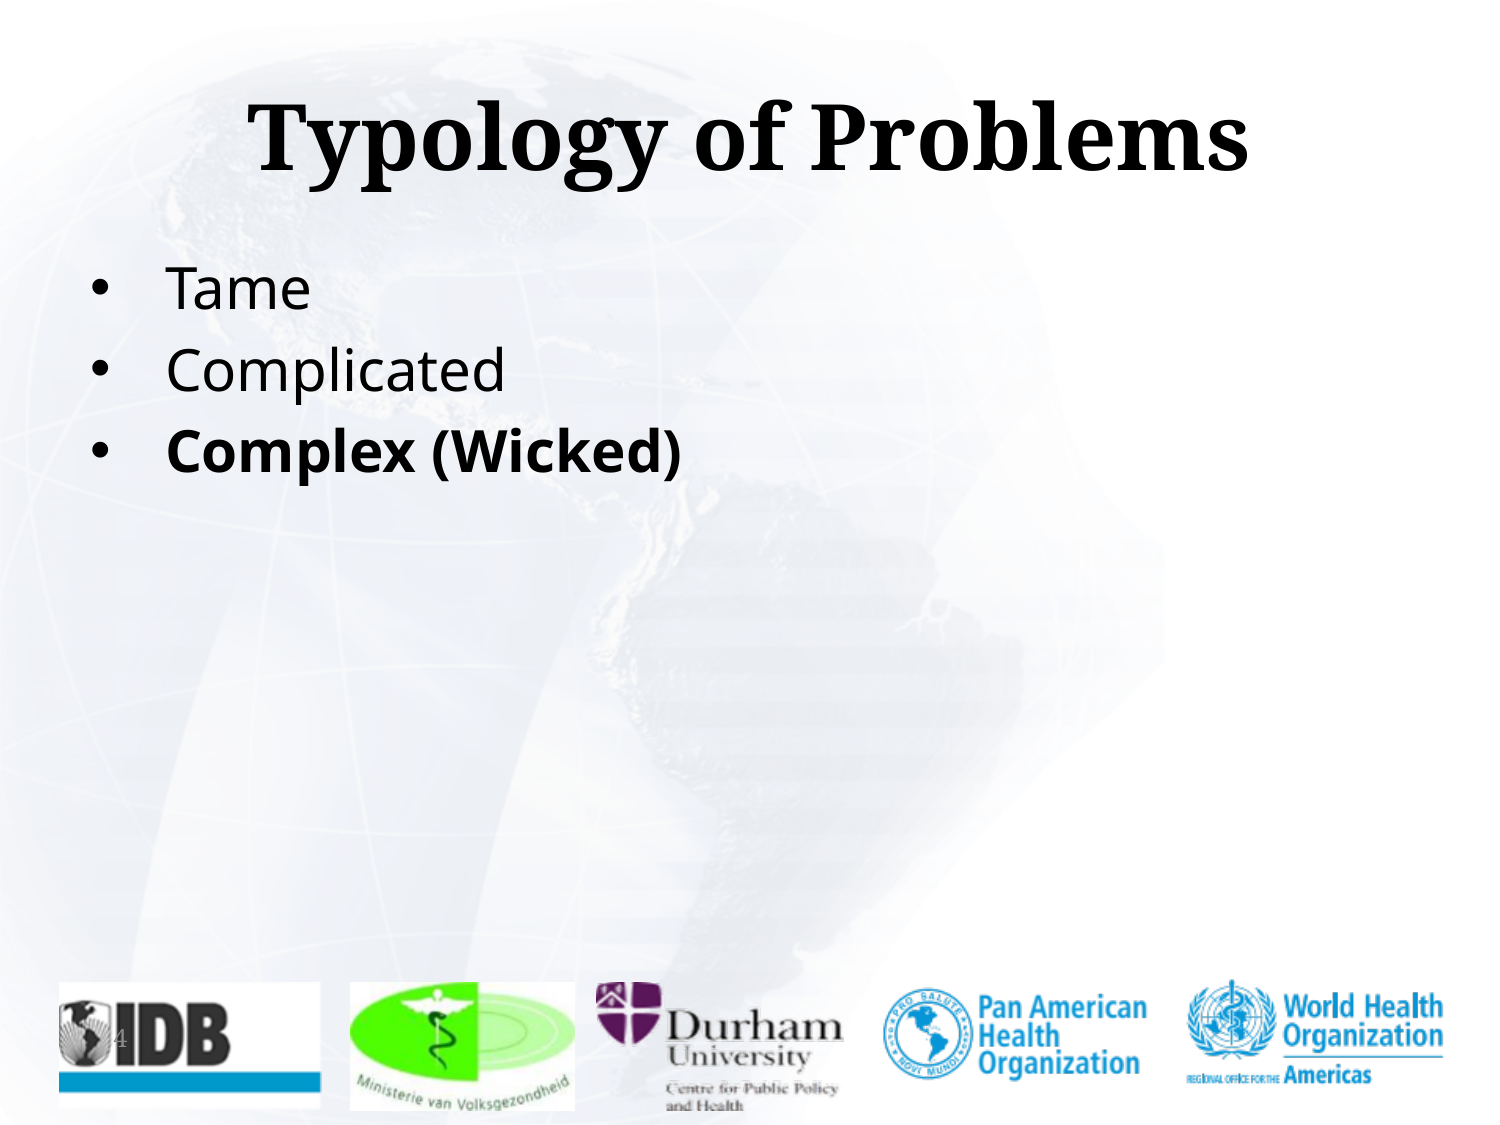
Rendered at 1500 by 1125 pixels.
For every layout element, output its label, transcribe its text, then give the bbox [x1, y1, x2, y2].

list Tame Complicated Complex (Wicked) [75, 243, 1425, 840]
slide_number 3 [75, 1009, 143, 1070]
title Typology of Problems [75, 23, 1425, 197]
picture [0, 0, 1500, 1125]
